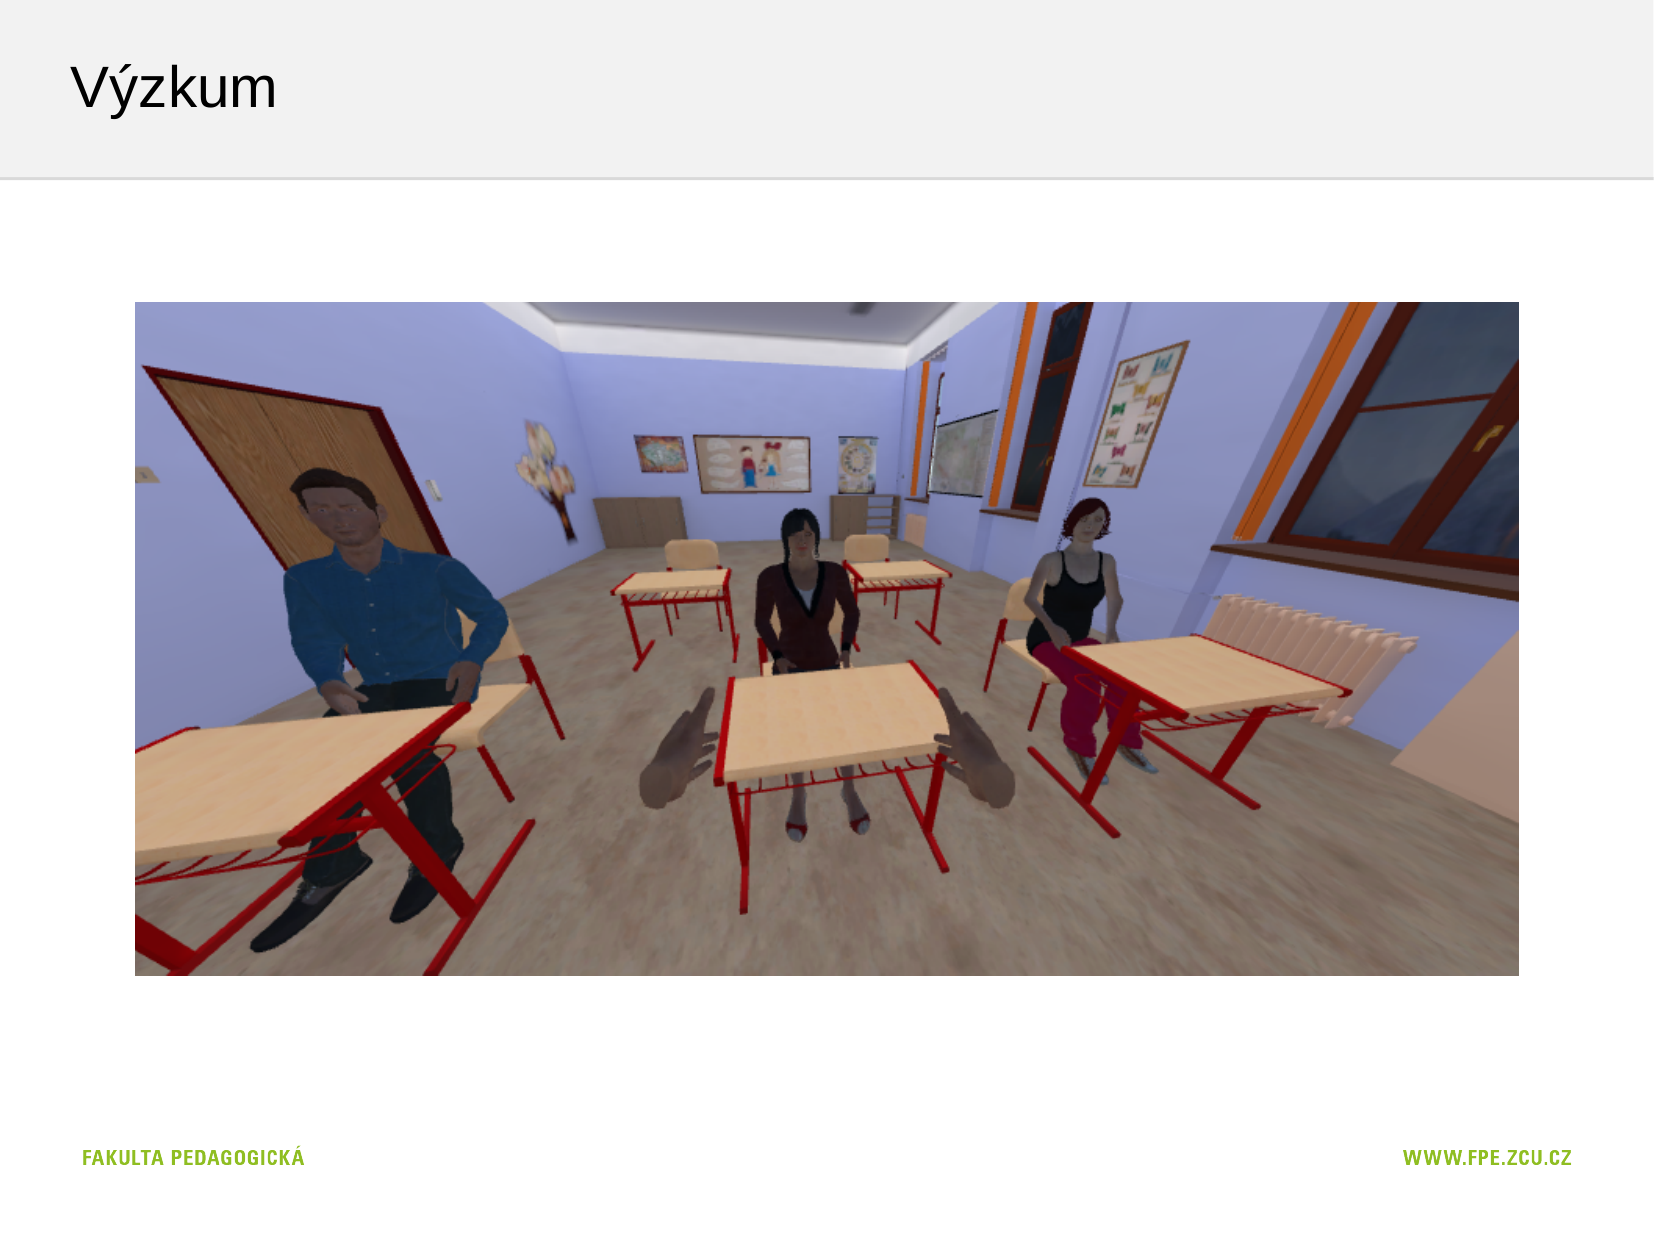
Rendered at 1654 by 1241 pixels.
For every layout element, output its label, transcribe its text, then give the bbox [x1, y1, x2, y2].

picture [70, 1128, 567, 1187]
picture [135, 302, 1519, 976]
title Výzkum [0, 0, 1654, 178]
picture [1086, 1128, 1583, 1187]
